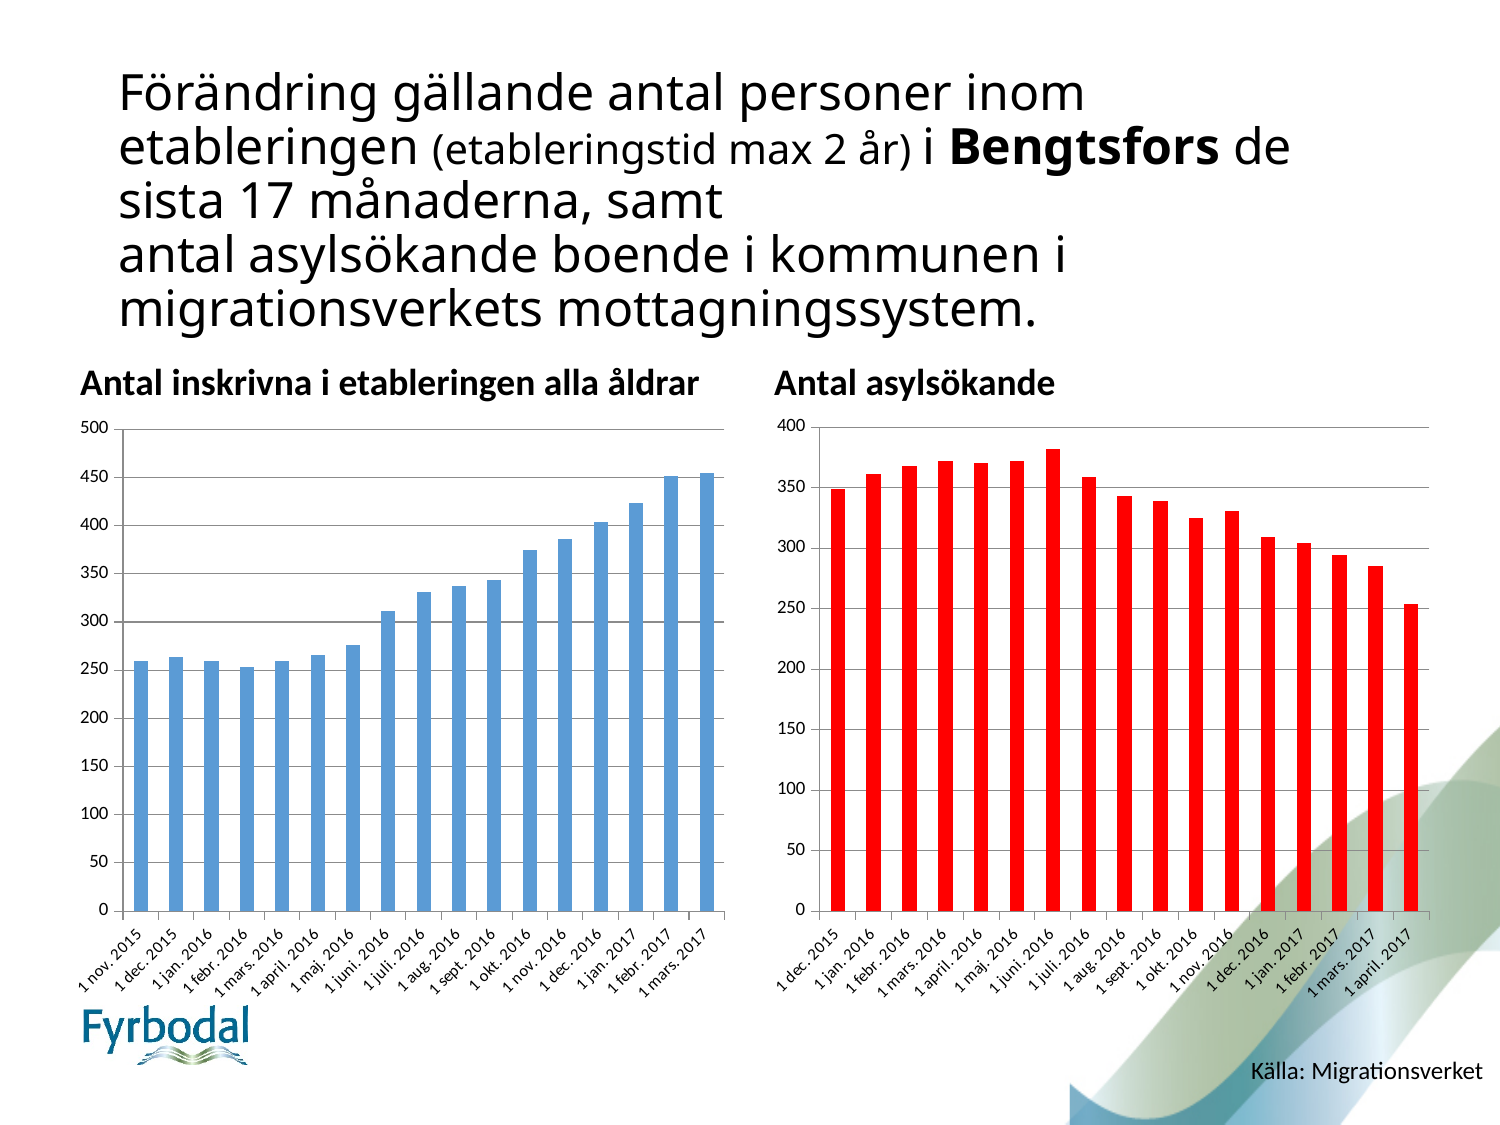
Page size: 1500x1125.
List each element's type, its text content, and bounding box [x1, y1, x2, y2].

title Förändring gällande antal personer inom etableringen (etableringstid max 2 år) i Bengtsfors de sista 17 månaderna, samt antal asylsökande boende i kommunen i migrationsverkets mottagningssystem. [103, 59, 1398, 278]
picture [199, 1022, 209, 1038]
picture [628, 0, 1500, 1125]
chart [759, 405, 1443, 1016]
list Antal asylsökande [759, 275, 1398, 405]
text_box Källa: Migrationsverket [1236, 1046, 1499, 1092]
list Antal inskrivna i etableringen alla åldrar [65, 275, 738, 407]
picture [149, 1022, 160, 1038]
picture [83, 1016, 248, 1065]
chart [61, 407, 738, 1016]
